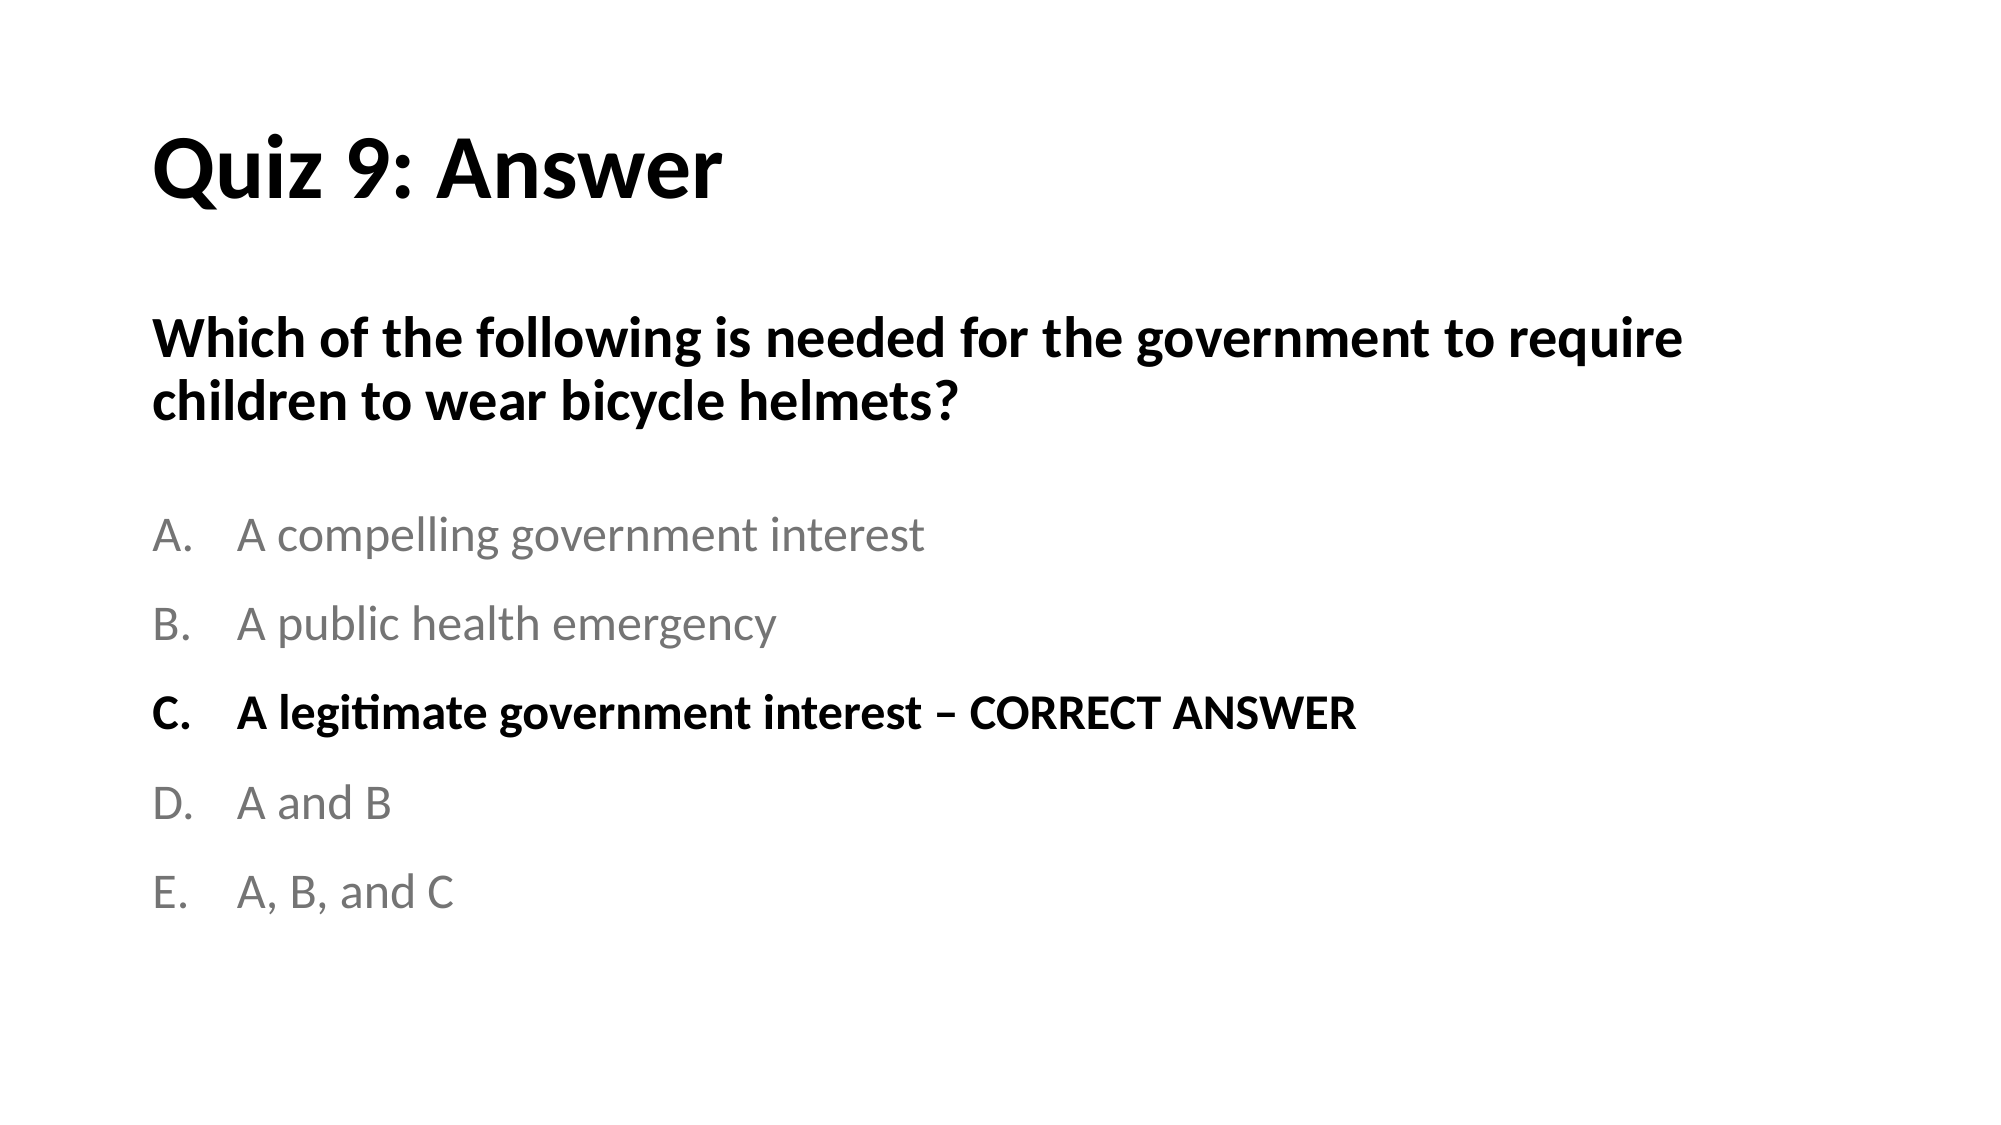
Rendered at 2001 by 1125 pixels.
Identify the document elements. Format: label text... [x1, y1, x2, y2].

list Which of the following is needed for the government to require children to wear bicycle helmets? A compelling government interest A public health emergency A legitimate government interest – CORRECT ANSWER A and B A, B, and C [137, 299, 1863, 1014]
title Quiz 9: Answer [137, 59, 1863, 278]
